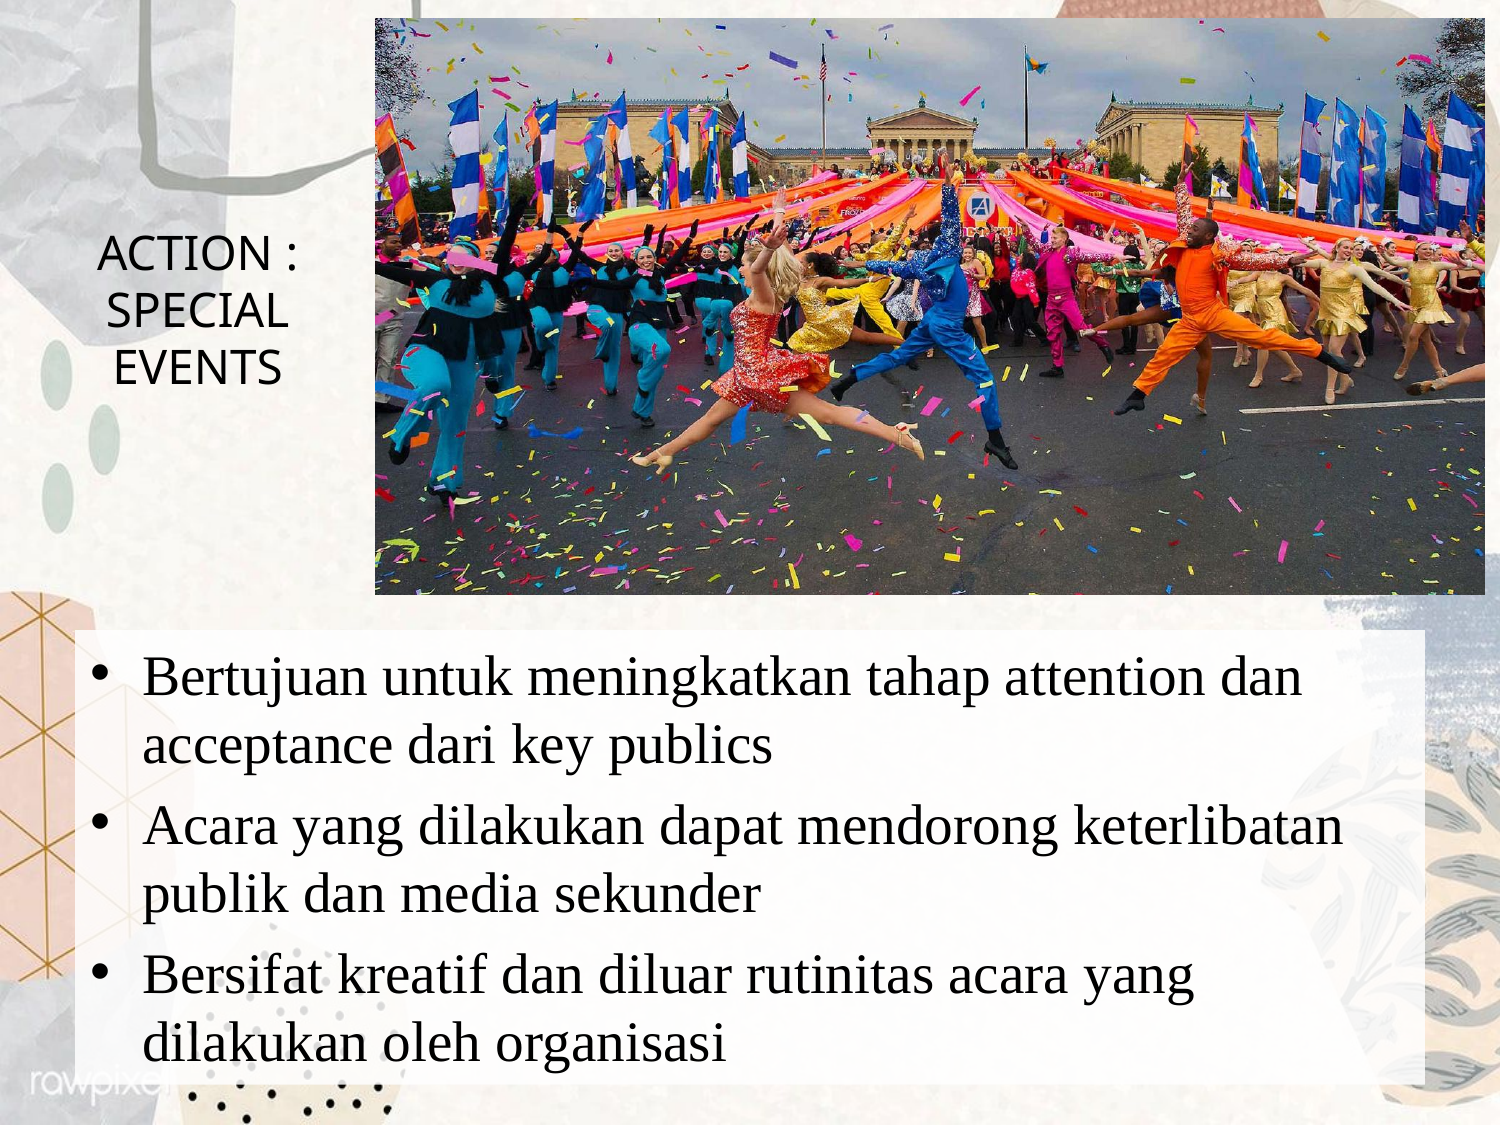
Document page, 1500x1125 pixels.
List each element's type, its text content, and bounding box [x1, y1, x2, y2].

picture [0, 0, 1500, 1125]
title ACTION : SPECIAL EVENTS [0, 214, 369, 402]
list Bertujuan untuk meningkatkan tahap attention dan acceptance dari key publics Acara yang dilakukan dapat mendorong keterlibatan publik dan media sekunder Bersifat kreatif dan diluar rutinitas acara yang dilakukan oleh organisasi [75, 630, 1425, 1085]
